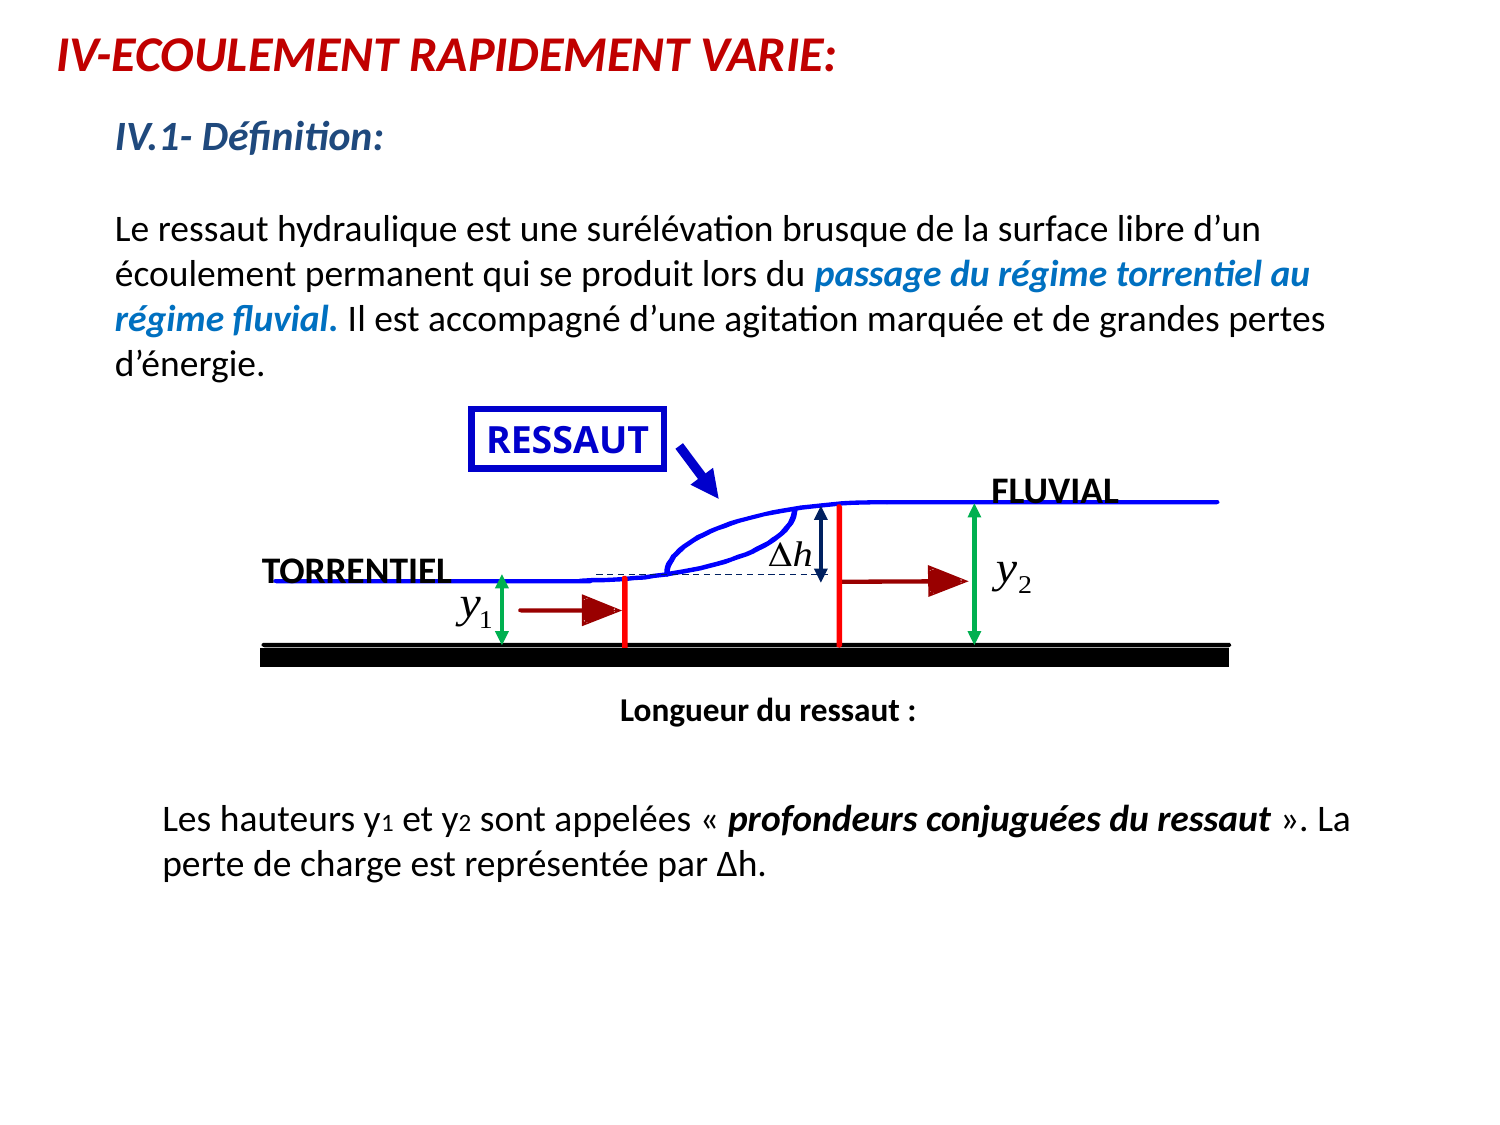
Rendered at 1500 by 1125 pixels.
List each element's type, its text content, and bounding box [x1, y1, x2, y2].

text_box Les hauteurs y1 et y2 sont appelées « profondeurs conjuguées du ressaut ». La perte de charge est représentée par Δh. [147, 786, 1424, 892]
text_box Le ressaut hydraulique est une surélévation brusque de la surface libre d’un écoulement permanent qui se produit lors du passage du régime torrentiel au régime fluvial. Il est accompagné d’une agitation marquée et de grandes pertes d’énergie. [100, 196, 1436, 391]
text_box IV-ECOULEMENT RAPIDEMENT VARIE: [41, 14, 904, 89]
text_box IV.1- Définition: [100, 101, 408, 167]
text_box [983, 538, 1041, 602]
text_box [243, 408, 1235, 729]
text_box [761, 532, 820, 576]
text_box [447, 573, 500, 637]
